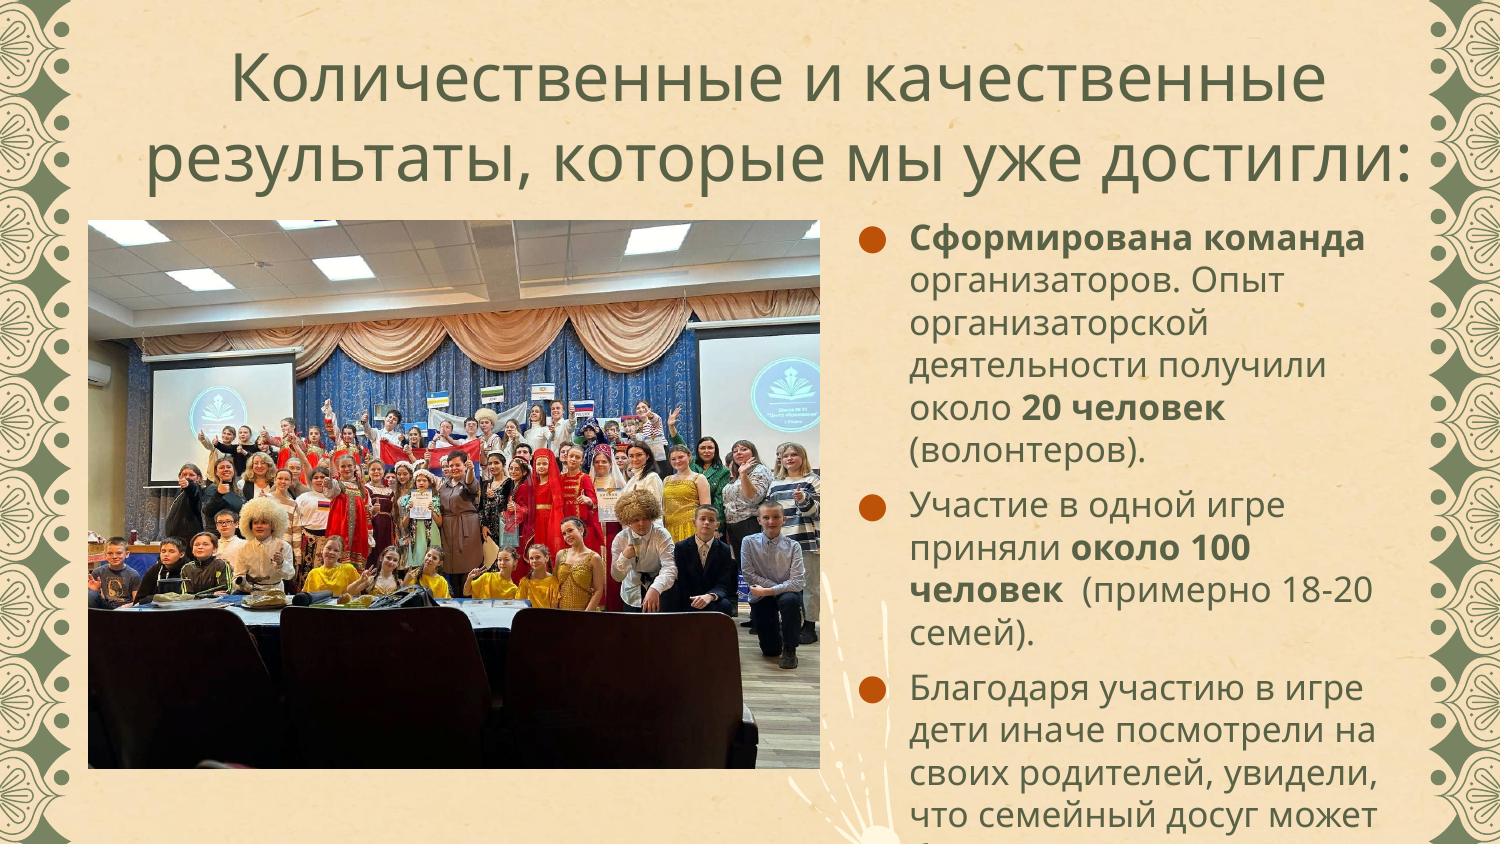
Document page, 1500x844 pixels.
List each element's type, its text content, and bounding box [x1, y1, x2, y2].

picture [1448, 50, 1500, 93]
picture [2, 522, 23, 542]
picture [1479, 839, 1500, 844]
picture [1455, 292, 1500, 366]
picture [0, 652, 9, 659]
picture [2, 616, 24, 635]
picture [1455, 385, 1500, 459]
picture [1455, 665, 1500, 740]
picture [1, 803, 23, 822]
picture [1490, 372, 1500, 379]
picture [0, 303, 24, 323]
picture [1468, 43, 1493, 54]
picture [0, 517, 52, 560]
picture [1455, 198, 1500, 272]
picture [0, 236, 53, 280]
picture [1485, 0, 1500, 5]
picture [7, 43, 32, 54]
picture [1447, 703, 1500, 747]
picture [1468, 417, 1495, 428]
picture [0, 559, 9, 566]
picture [0, 572, 44, 646]
picture [0, 191, 52, 234]
picture [1476, 397, 1497, 416]
picture [1455, 479, 1500, 553]
picture [1476, 23, 1497, 42]
picture [0, 378, 52, 421]
picture [1476, 616, 1499, 635]
picture [6, 604, 32, 614]
picture [1491, 745, 1500, 753]
picture [0, 564, 53, 608]
picture [1468, 230, 1493, 241]
picture [1447, 143, 1500, 187]
picture [2, 336, 23, 355]
picture [7, 510, 32, 521]
picture [1455, 759, 1500, 833]
picture [874, 824, 889, 828]
picture [0, 210, 24, 230]
picture [0, 423, 53, 467]
picture [0, 751, 53, 795]
picture [2, 677, 24, 696]
picture [1455, 12, 1500, 86]
picture [0, 471, 53, 515]
picture [0, 372, 10, 379]
picture [1476, 710, 1497, 728]
picture [2, 490, 24, 509]
picture [1476, 490, 1497, 509]
picture [0, 116, 23, 137]
picture [1448, 191, 1500, 234]
picture [0, 465, 8, 472]
picture [0, 583, 23, 604]
picture [44, 0, 1456, 844]
picture [1476, 770, 1500, 791]
picture [5, 417, 32, 428]
picture [0, 12, 45, 86]
picture [5, 790, 32, 801]
picture [0, 839, 21, 844]
picture [1436, 100, 1456, 141]
picture [1447, 97, 1500, 141]
picture [2, 55, 23, 74]
picture [1, 149, 23, 168]
picture [0, 658, 52, 701]
picture [0, 97, 53, 141]
picture [1447, 751, 1500, 795]
picture [0, 4, 53, 48]
picture [1448, 658, 1500, 701]
picture [1455, 572, 1500, 646]
picture [1447, 236, 1500, 280]
picture [1476, 677, 1498, 696]
picture [1468, 137, 1494, 147]
picture [1490, 185, 1500, 192]
picture [1476, 429, 1498, 448]
picture [2, 23, 24, 42]
picture [1468, 697, 1493, 708]
picture [0, 703, 53, 747]
picture [1447, 378, 1500, 421]
picture [1446, 4, 1500, 48]
picture [1476, 116, 1500, 137]
picture [1476, 303, 1500, 323]
picture [0, 797, 52, 840]
picture [1468, 604, 1494, 614]
picture [1491, 465, 1500, 473]
picture [1436, 49, 1456, 89]
picture [0, 746, 8, 753]
picture [0, 770, 24, 791]
picture [0, 759, 45, 833]
picture [1476, 336, 1498, 355]
picture [2, 710, 23, 728]
picture [0, 105, 44, 179]
picture [1468, 790, 1495, 801]
picture [0, 610, 53, 654]
title Количественные и качественные результаты, которые мы уже достигли: [123, 43, 1436, 186]
picture [1447, 423, 1500, 467]
picture [853, 824, 863, 836]
picture [1455, 105, 1500, 179]
picture [1476, 583, 1500, 604]
picture [5, 137, 32, 147]
picture [1468, 323, 1493, 334]
picture [6, 323, 32, 334]
picture [1491, 652, 1500, 659]
picture [1436, 143, 1456, 183]
picture [1491, 92, 1500, 99]
picture [1447, 797, 1500, 840]
picture [0, 665, 45, 740]
picture [1447, 610, 1500, 654]
picture [0, 278, 8, 286]
picture [0, 198, 45, 272]
picture [7, 230, 32, 241]
picture [1476, 149, 1498, 168]
picture [1476, 210, 1498, 229]
picture [1447, 471, 1500, 515]
picture [1448, 330, 1500, 373]
picture [7, 697, 32, 708]
picture [2, 243, 24, 261]
picture [1476, 243, 1497, 261]
picture [1468, 510, 1493, 521]
picture [1476, 803, 1498, 822]
picture [1492, 278, 1500, 286]
picture [3, 397, 23, 416]
list Сформирована команда организаторов. Опыт организаторской деятельности получили около 20 человек (волонтеров). Участие в одной игре приняли около 100 человек (примерно 18-20 семей). Благодаря участию в игре дети иначе посмотрели на своих родителей, увидели, что семейный досуг может быть полезным и веселым. [819, 199, 1424, 824]
picture [0, 330, 52, 373]
picture [0, 92, 9, 99]
picture [0, 143, 52, 187]
picture [1447, 564, 1500, 608]
picture [0, 0, 15, 5]
picture [1490, 559, 1500, 566]
picture [0, 284, 53, 328]
picture [1448, 517, 1500, 560]
picture [0, 292, 45, 366]
picture [1476, 55, 1498, 74]
picture [0, 385, 45, 459]
picture [0, 50, 52, 93]
picture [3, 429, 23, 448]
picture [0, 479, 45, 553]
picture [1476, 522, 1498, 542]
picture [1447, 284, 1500, 328]
picture [0, 185, 10, 192]
